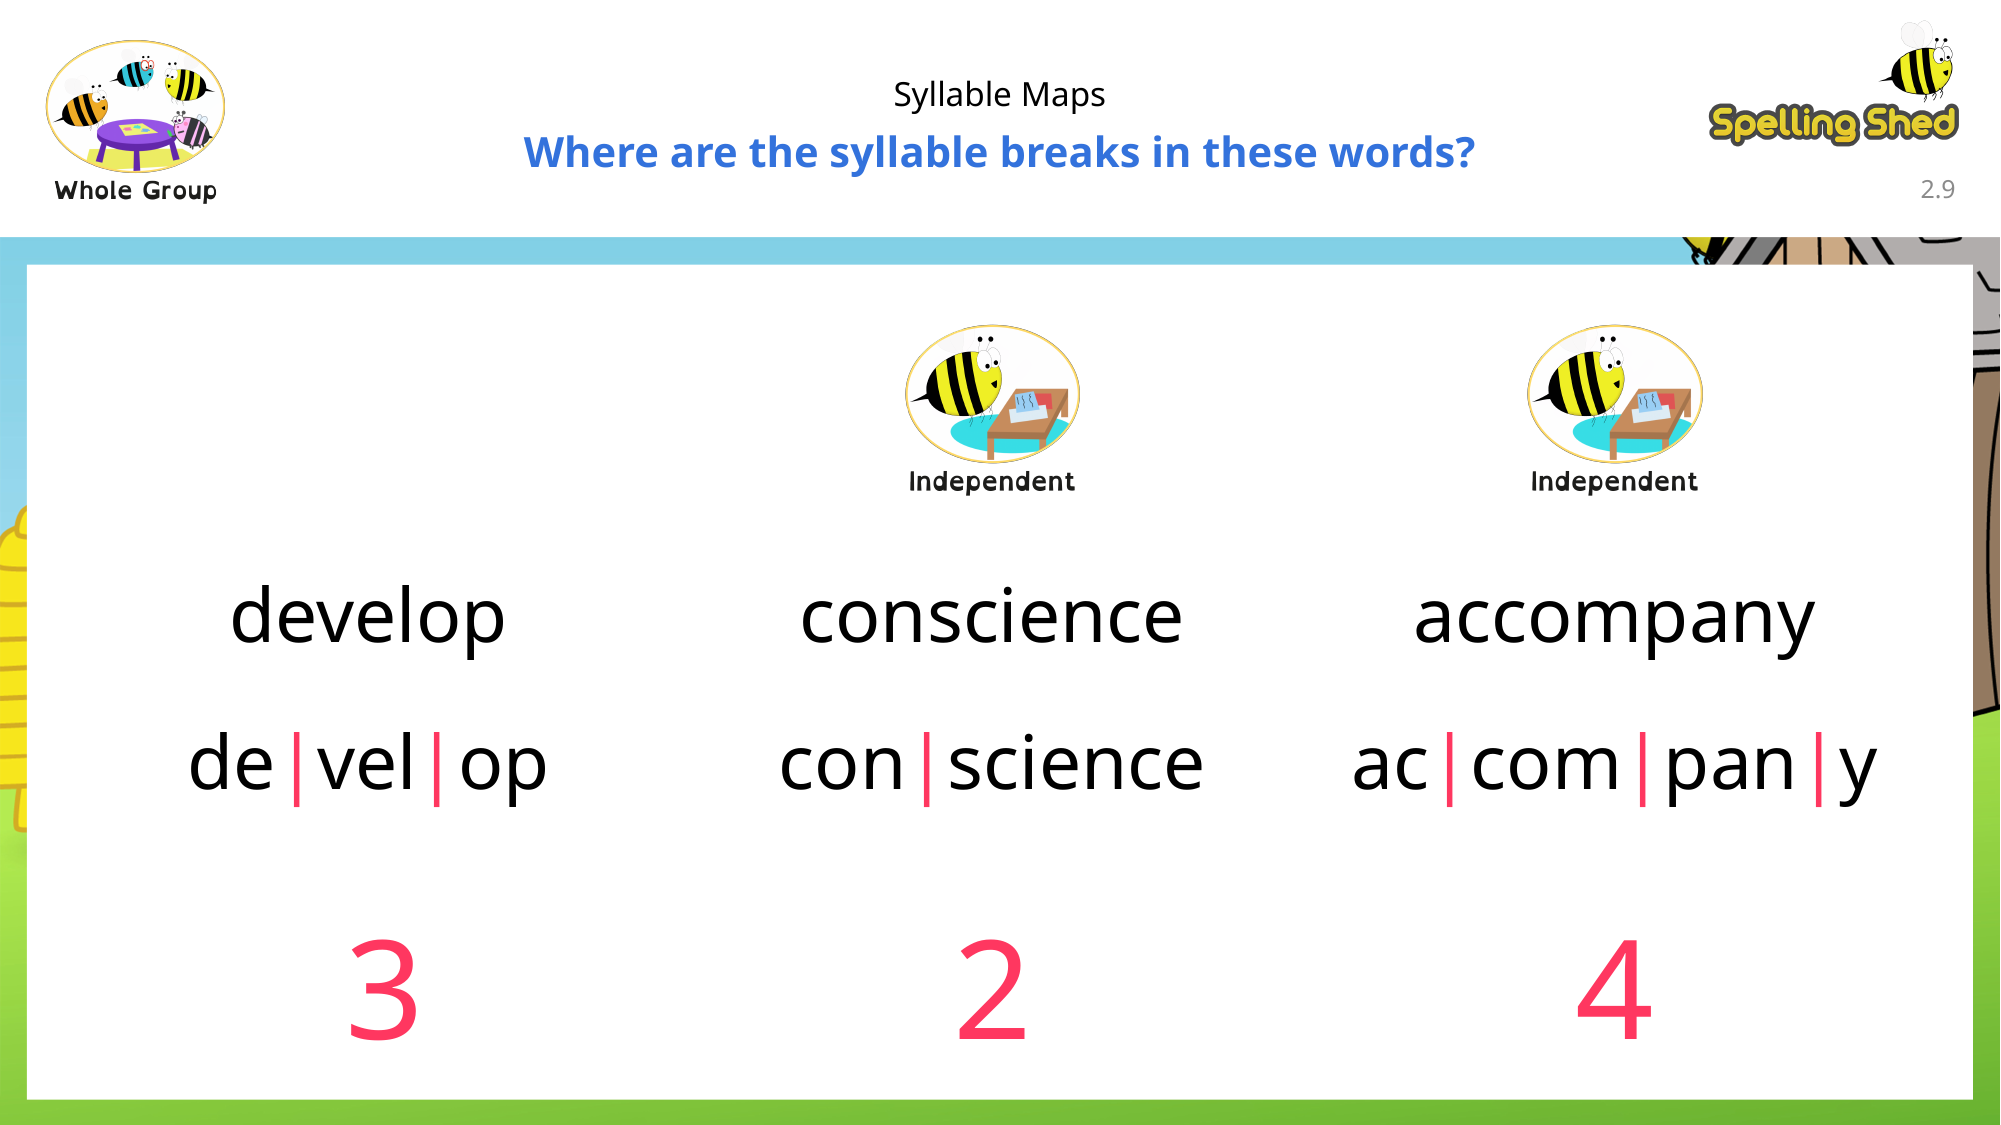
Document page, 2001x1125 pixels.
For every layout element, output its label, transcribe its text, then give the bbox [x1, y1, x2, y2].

text_box accompany [1398, 570, 1832, 667]
text_box 3 [310, 913, 460, 1077]
text_box develop [214, 570, 523, 667]
picture [0, 238, 2000, 1125]
text_box 2 [917, 913, 1068, 1077]
slide_number 2.8 [1876, 160, 1971, 221]
picture [1697, 8, 1973, 156]
list Syllable Maps [573, 69, 1427, 123]
list Where are the syllable breaks in these words? [362, 124, 1638, 184]
text_box de|vel|op [172, 717, 565, 814]
picture [45, 40, 225, 216]
text_box 4 [1540, 913, 1690, 1077]
text_box con|science [763, 717, 1222, 814]
text_box ac|com|pan|y [1336, 717, 1893, 814]
text_box conscience [784, 570, 1201, 667]
